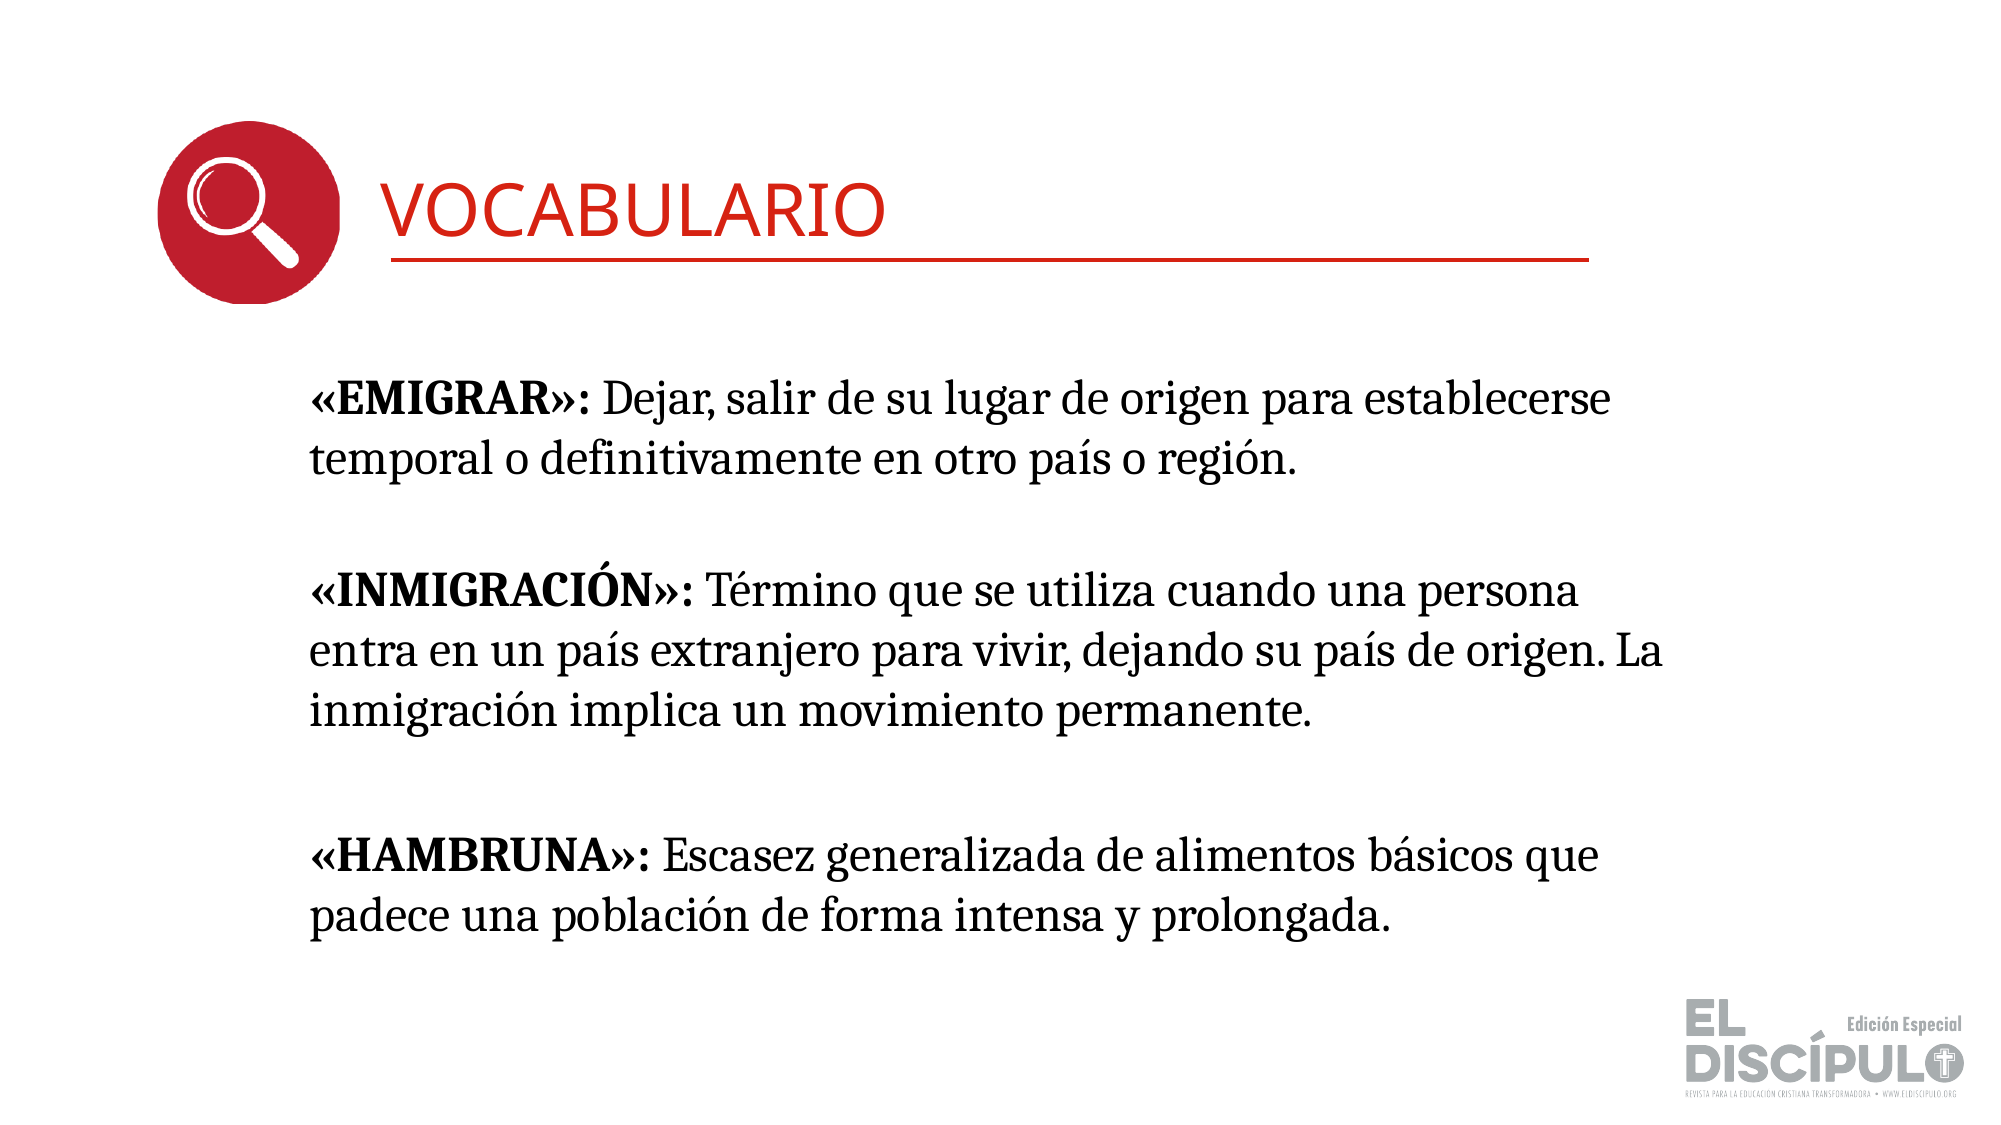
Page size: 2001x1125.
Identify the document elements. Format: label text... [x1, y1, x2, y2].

list «EMIGRAR»: Dejar, salir de su lugar de origen para establecerse temporal o definitivamente en otro país o región. «INMIGRACIÓN»: Término que se utiliza cuando una persona entra en un país extranjero para vivir, dejando su país de origen. La inmigración implica un movimiento permanente. «HAMBRUNA»: Escasez generalizada de alimentos básicos que padece una población de forma intensa y prolongada. [294, 356, 1749, 1125]
picture [157, 121, 340, 304]
picture [1685, 999, 1964, 1100]
title VOCABULARIO [365, 164, 1022, 261]
